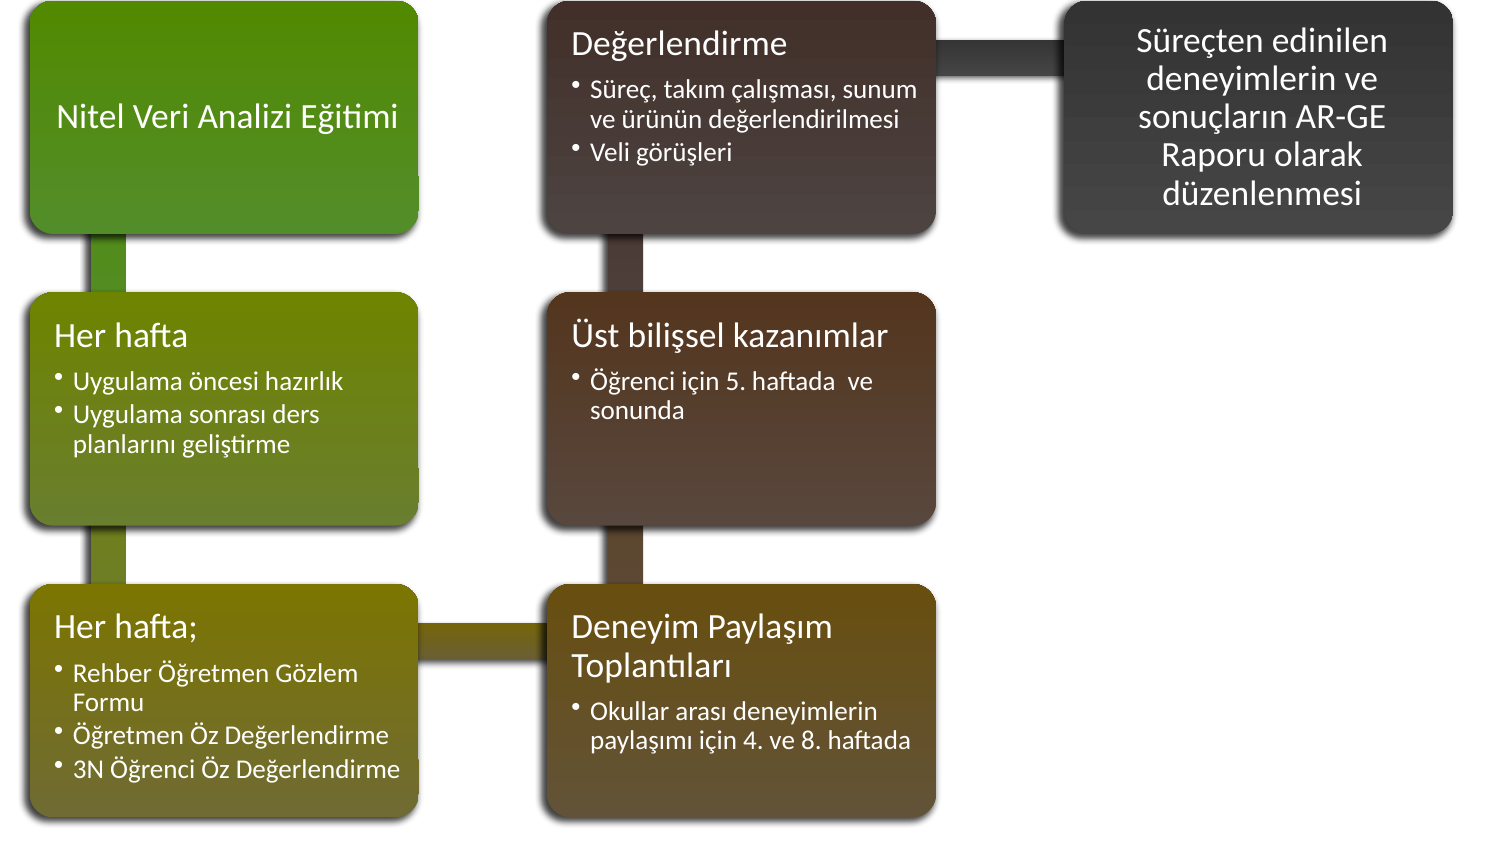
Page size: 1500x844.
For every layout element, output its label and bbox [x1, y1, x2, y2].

text_box [0, 0, 1484, 819]
